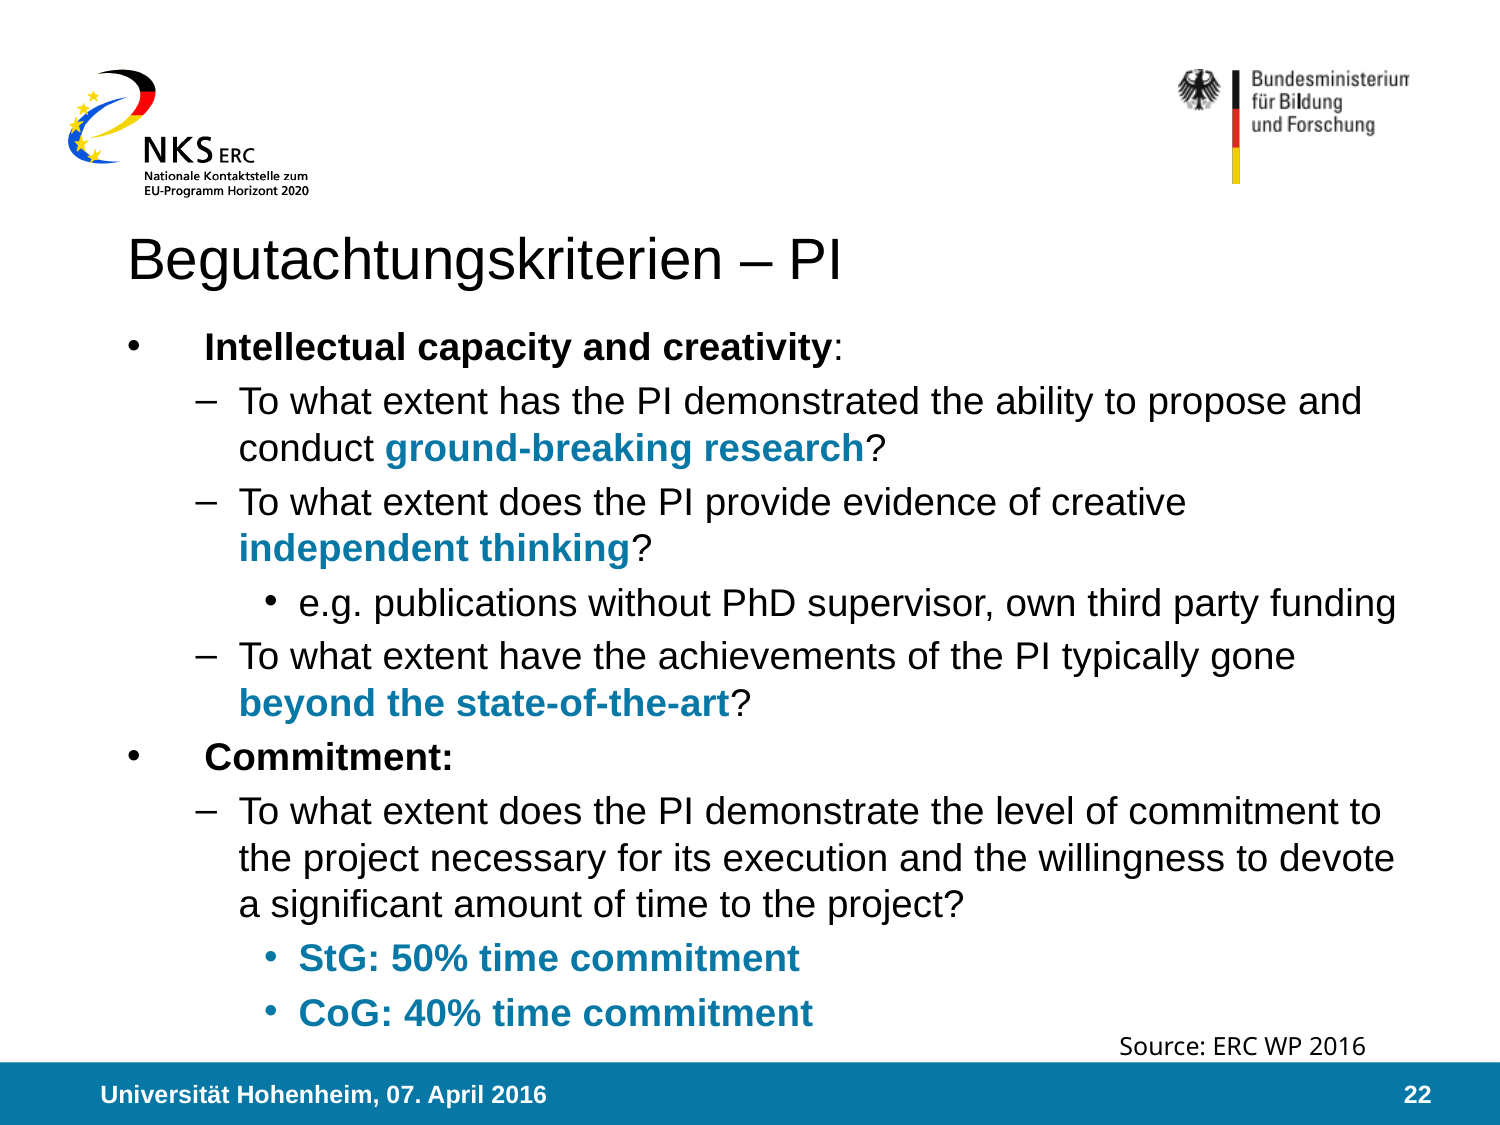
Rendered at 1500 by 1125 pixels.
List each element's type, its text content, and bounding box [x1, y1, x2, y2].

list Intellectual capacity and creativity: To what extent has the PI demonstrated the ability to propose and conduct ground-breaking research? To what extent does the PI provide evidence of creative independent thinking? e.g. publications without PhD supervisor, own third party funding To what extent have the achievements of the PI typically gone beyond the state-of-the-art? Commitment: To what extent does the PI demonstrate the level of commitment to the project necessary for its execution and the willingness to devote a significant amount of time to the project? StG: 50% time commitment CoG: 40% time commitment [111, 314, 1426, 1091]
title Begutachtungskriterien – PI [112, 219, 1390, 292]
picture [50, 50, 340, 202]
text_box Source: ERC WP 2016 [1104, 1022, 1500, 1068]
